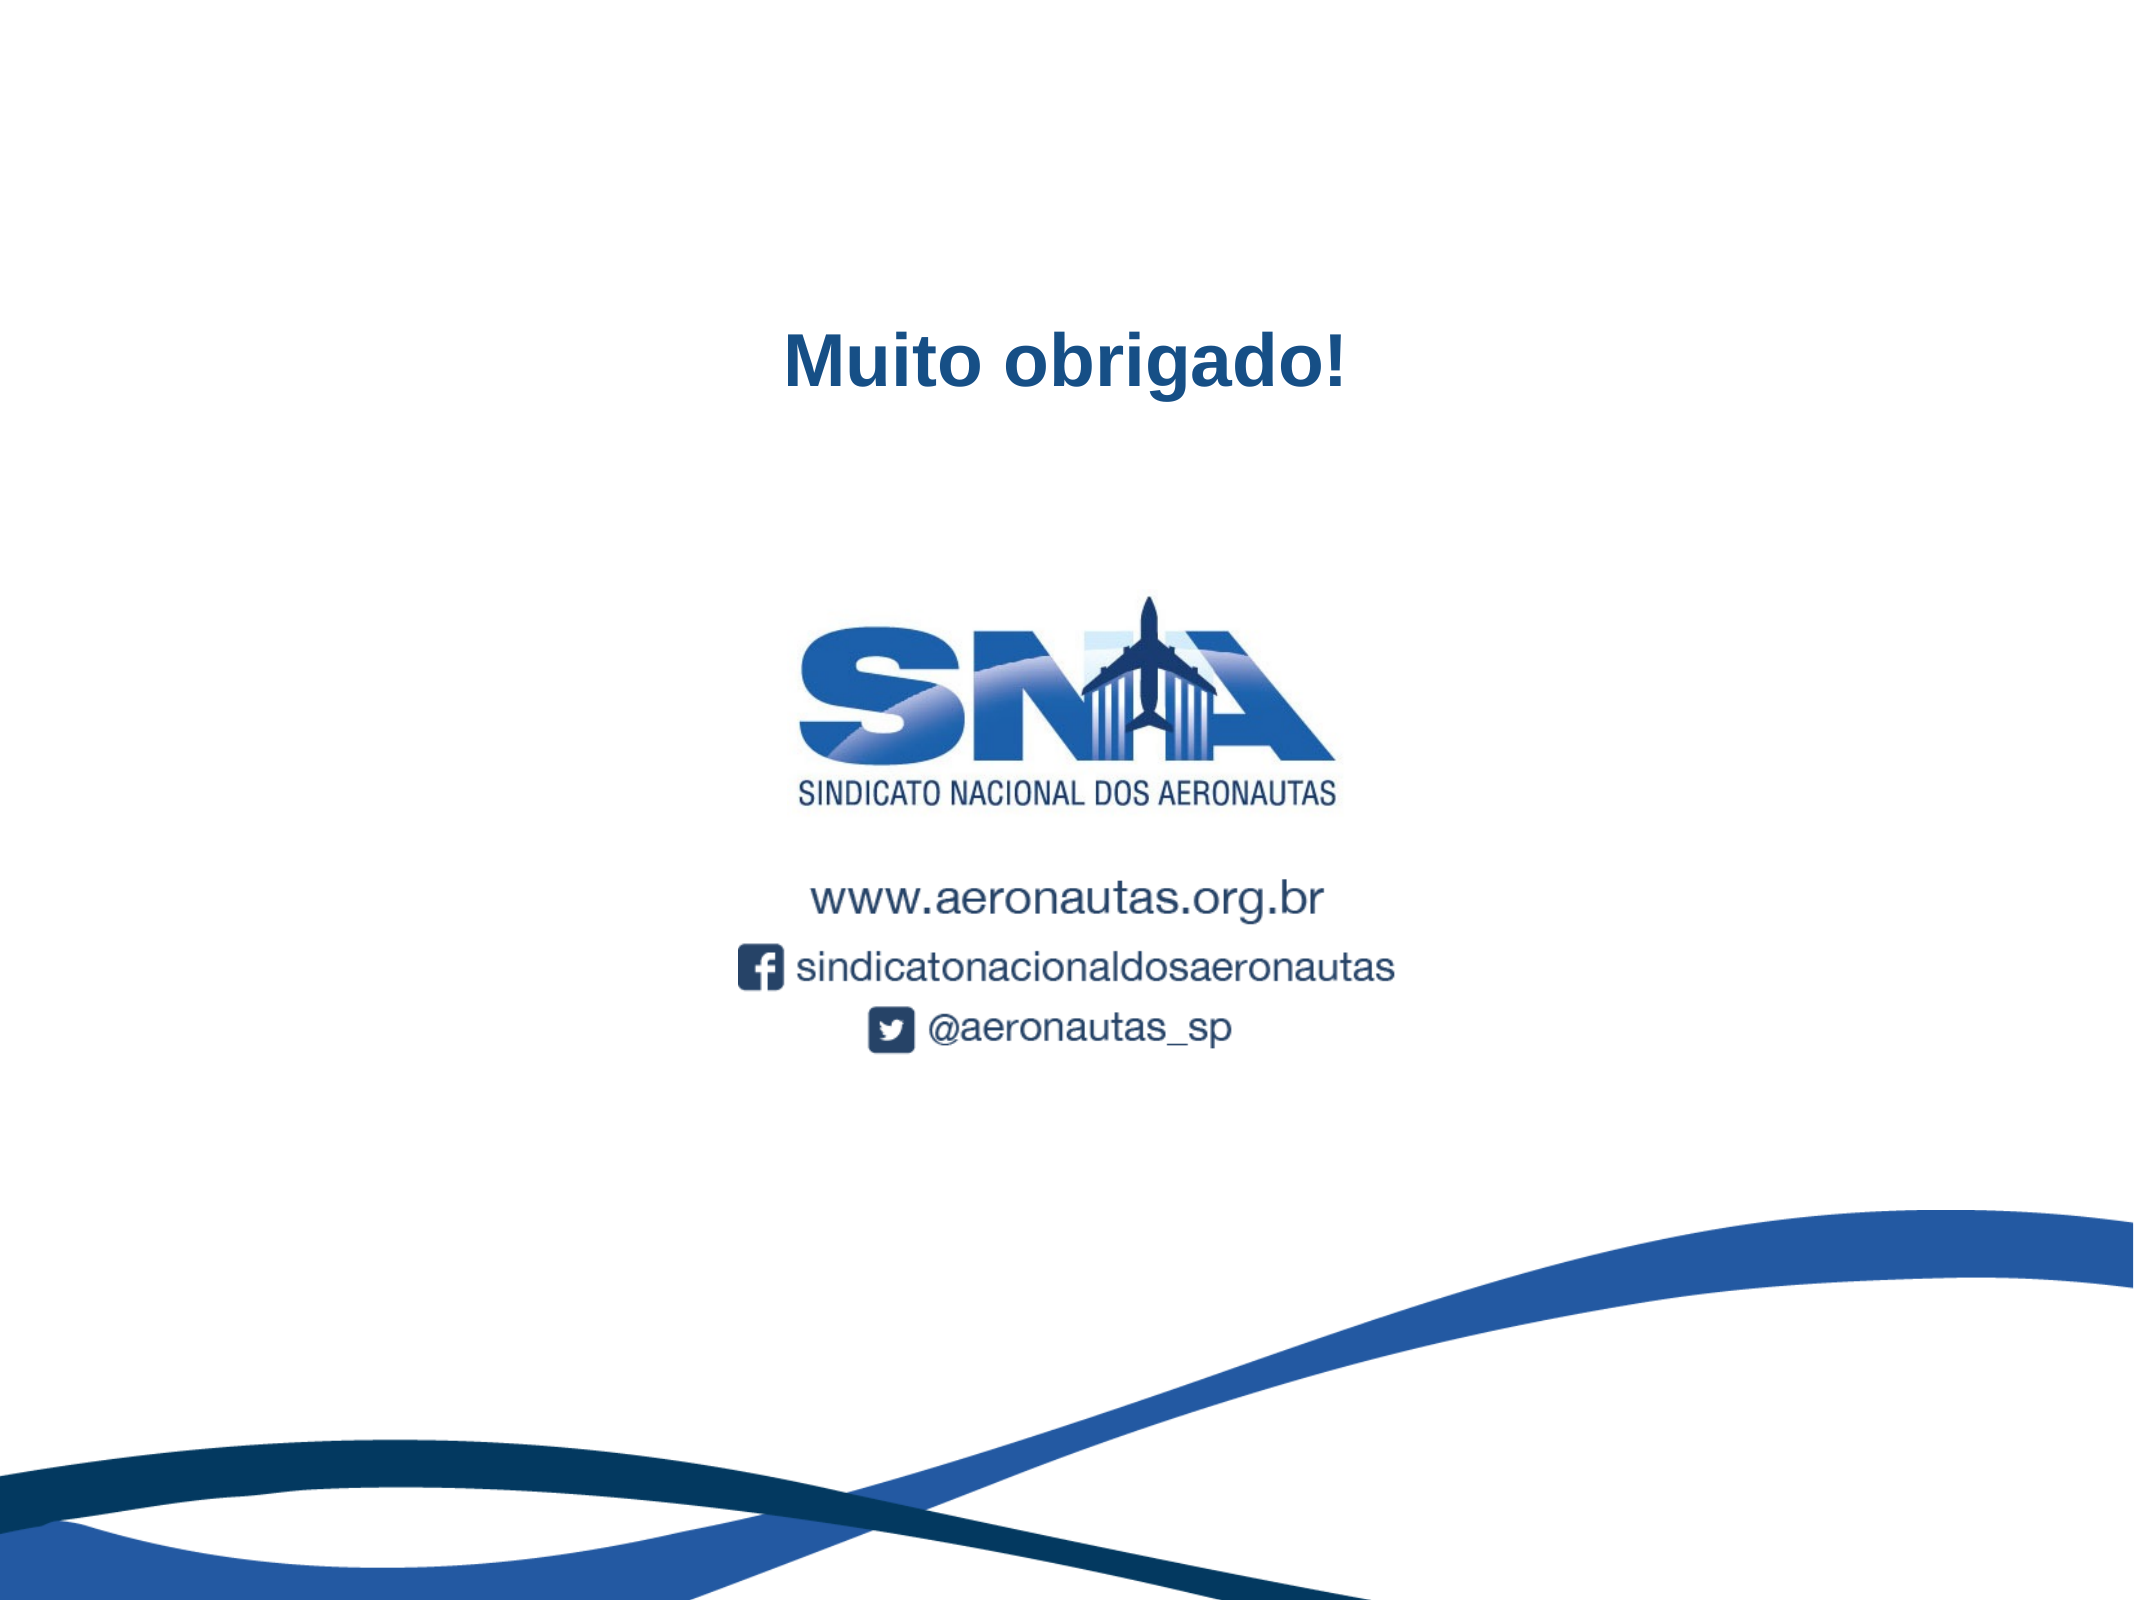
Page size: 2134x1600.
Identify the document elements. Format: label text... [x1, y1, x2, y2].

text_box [737, 589, 1396, 1065]
picture [0, 1210, 2134, 1600]
text_box Muito obrigado! [775, 303, 1358, 410]
